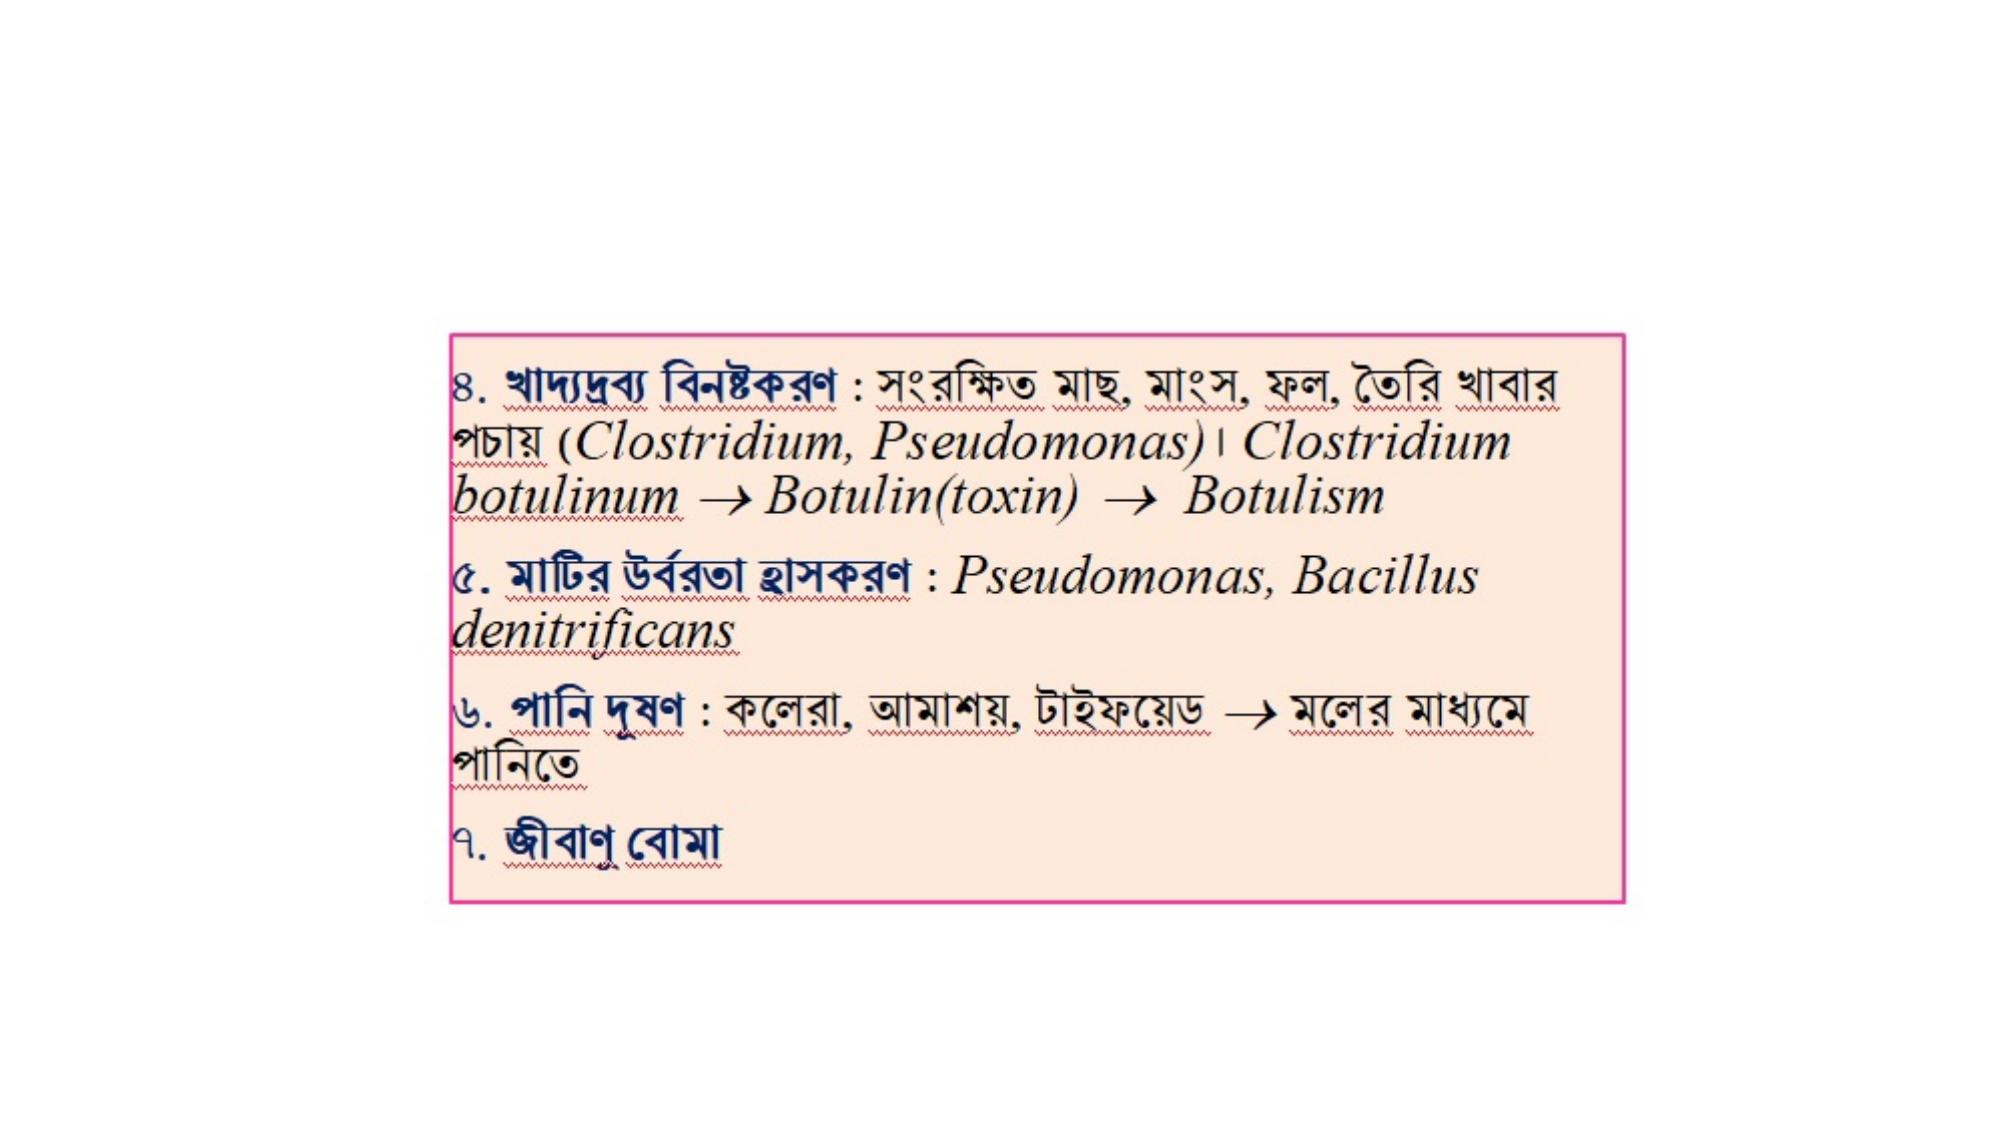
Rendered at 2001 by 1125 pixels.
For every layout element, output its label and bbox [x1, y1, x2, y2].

picture [201, 122, 1839, 1015]
